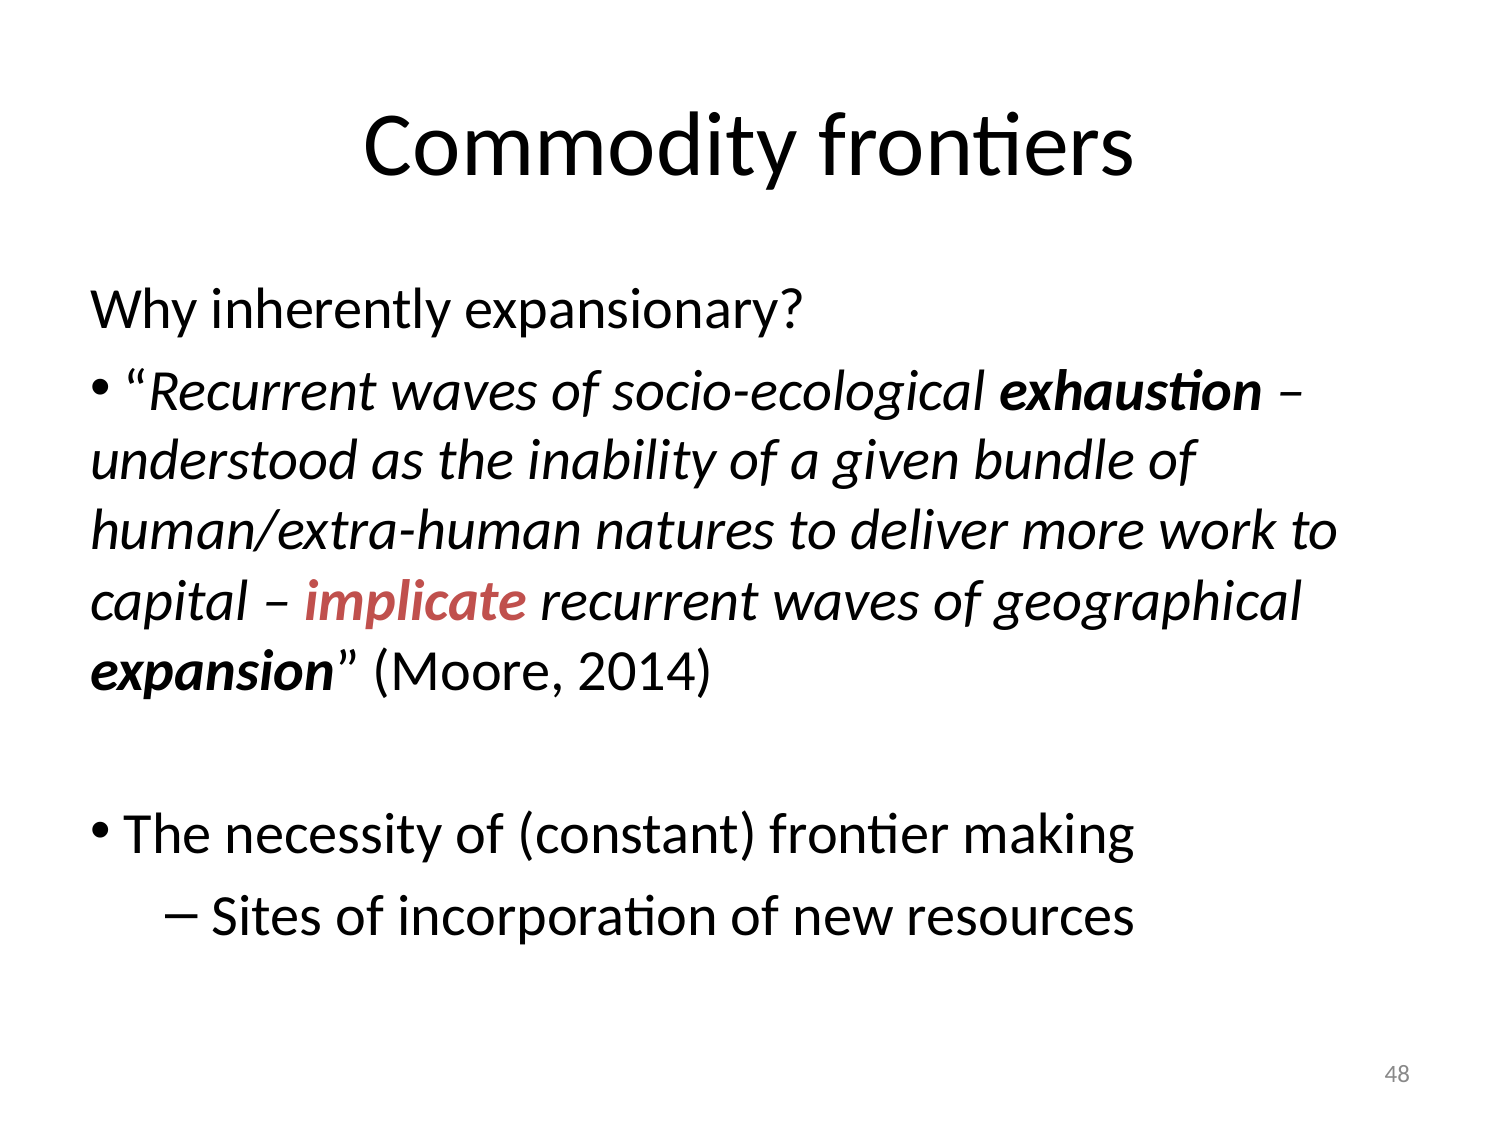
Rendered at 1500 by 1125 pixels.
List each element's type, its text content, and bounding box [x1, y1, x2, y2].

title Commodity frontiers [75, 45, 1425, 233]
slide_number 48 [1074, 1042, 1425, 1103]
list Why inherently expansionary? “Recurrent waves of socio-ecological exhaustion – understood as the inability of a given bundle of human/extra-human natures to deliver more work to capital – implicate recurrent waves of geographical expansion” (Moore, 2014) The necessity of (constant) frontier making Sites of incorporation of new resources [75, 262, 1425, 1005]
